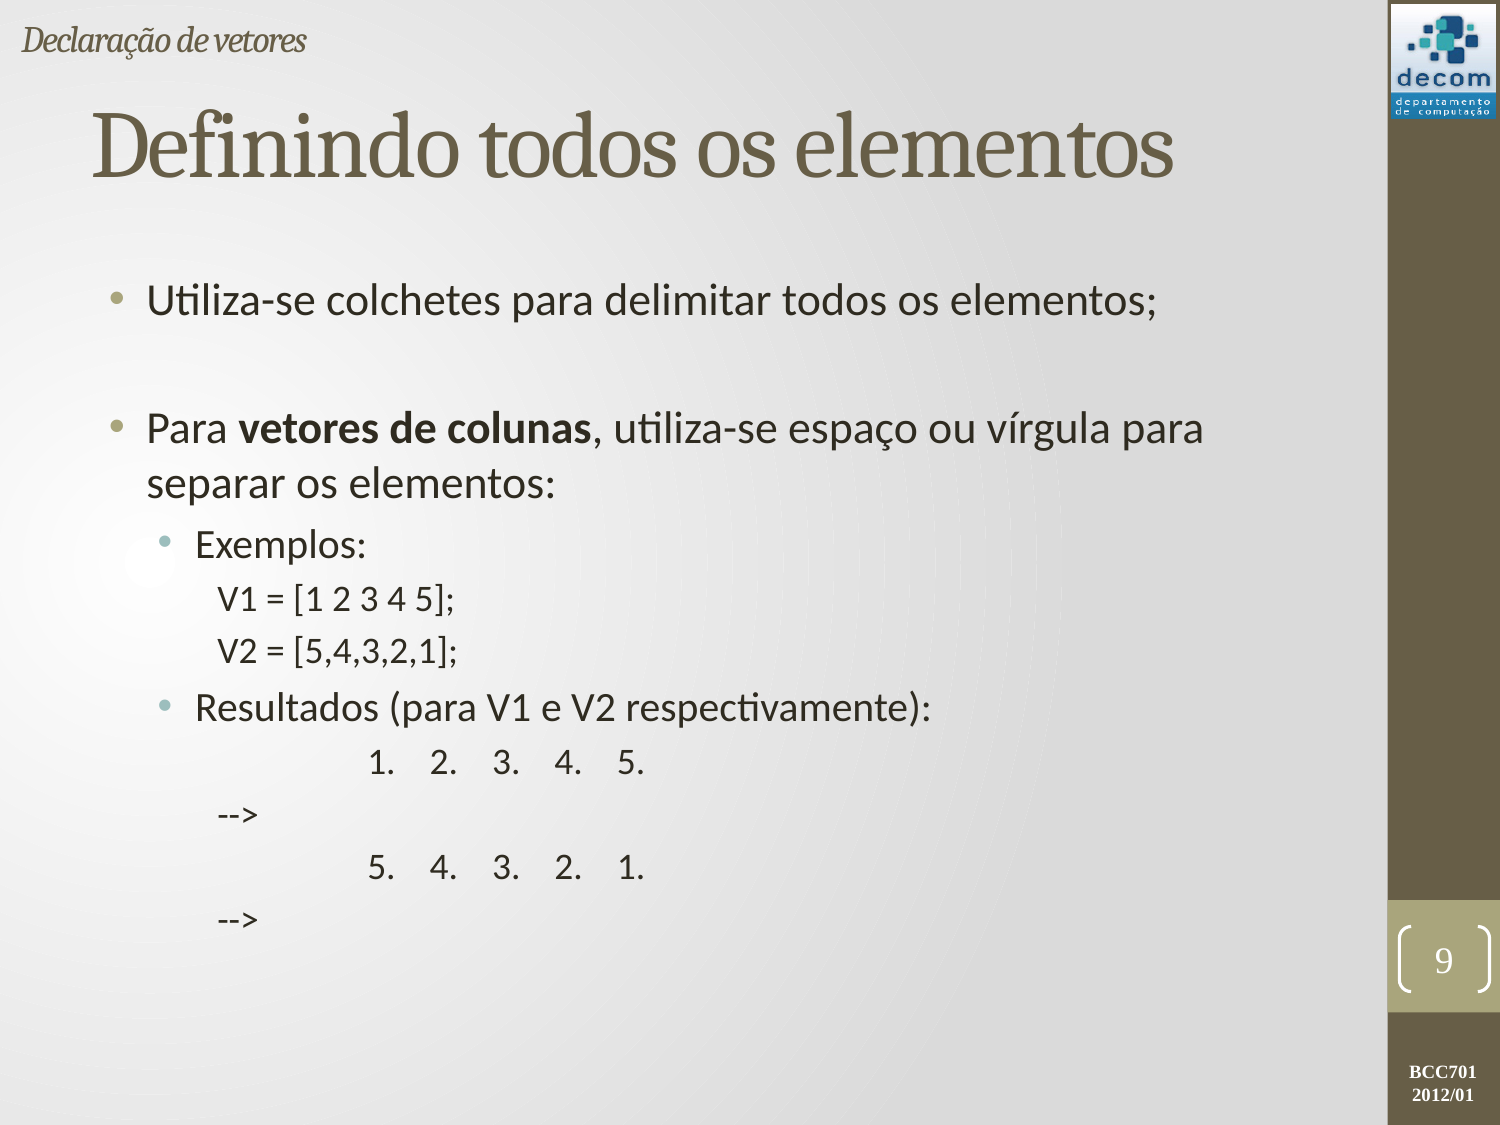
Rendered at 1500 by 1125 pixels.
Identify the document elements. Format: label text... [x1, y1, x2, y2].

picture [1391, 4, 1496, 119]
text_box Declaração de vetores [6, 11, 1255, 63]
list Utiliza-se colchetes para delimitar todos os elementos; Para vetores de colunas, utiliza-se espaço ou vírgula para separar os elementos: Exemplos: V1 = [1 2 3 4 5]; V2 = [5,4,3,2,1]; Resultados (para V1 e V2 respectivamente): 1. 2. 3. 4. 5. --> 5. 4. 3. 2. 1. --> [75, 262, 1325, 1050]
title Definindo todos os elementos [75, 45, 1325, 233]
slide_number 9 [1397, 924, 1492, 994]
